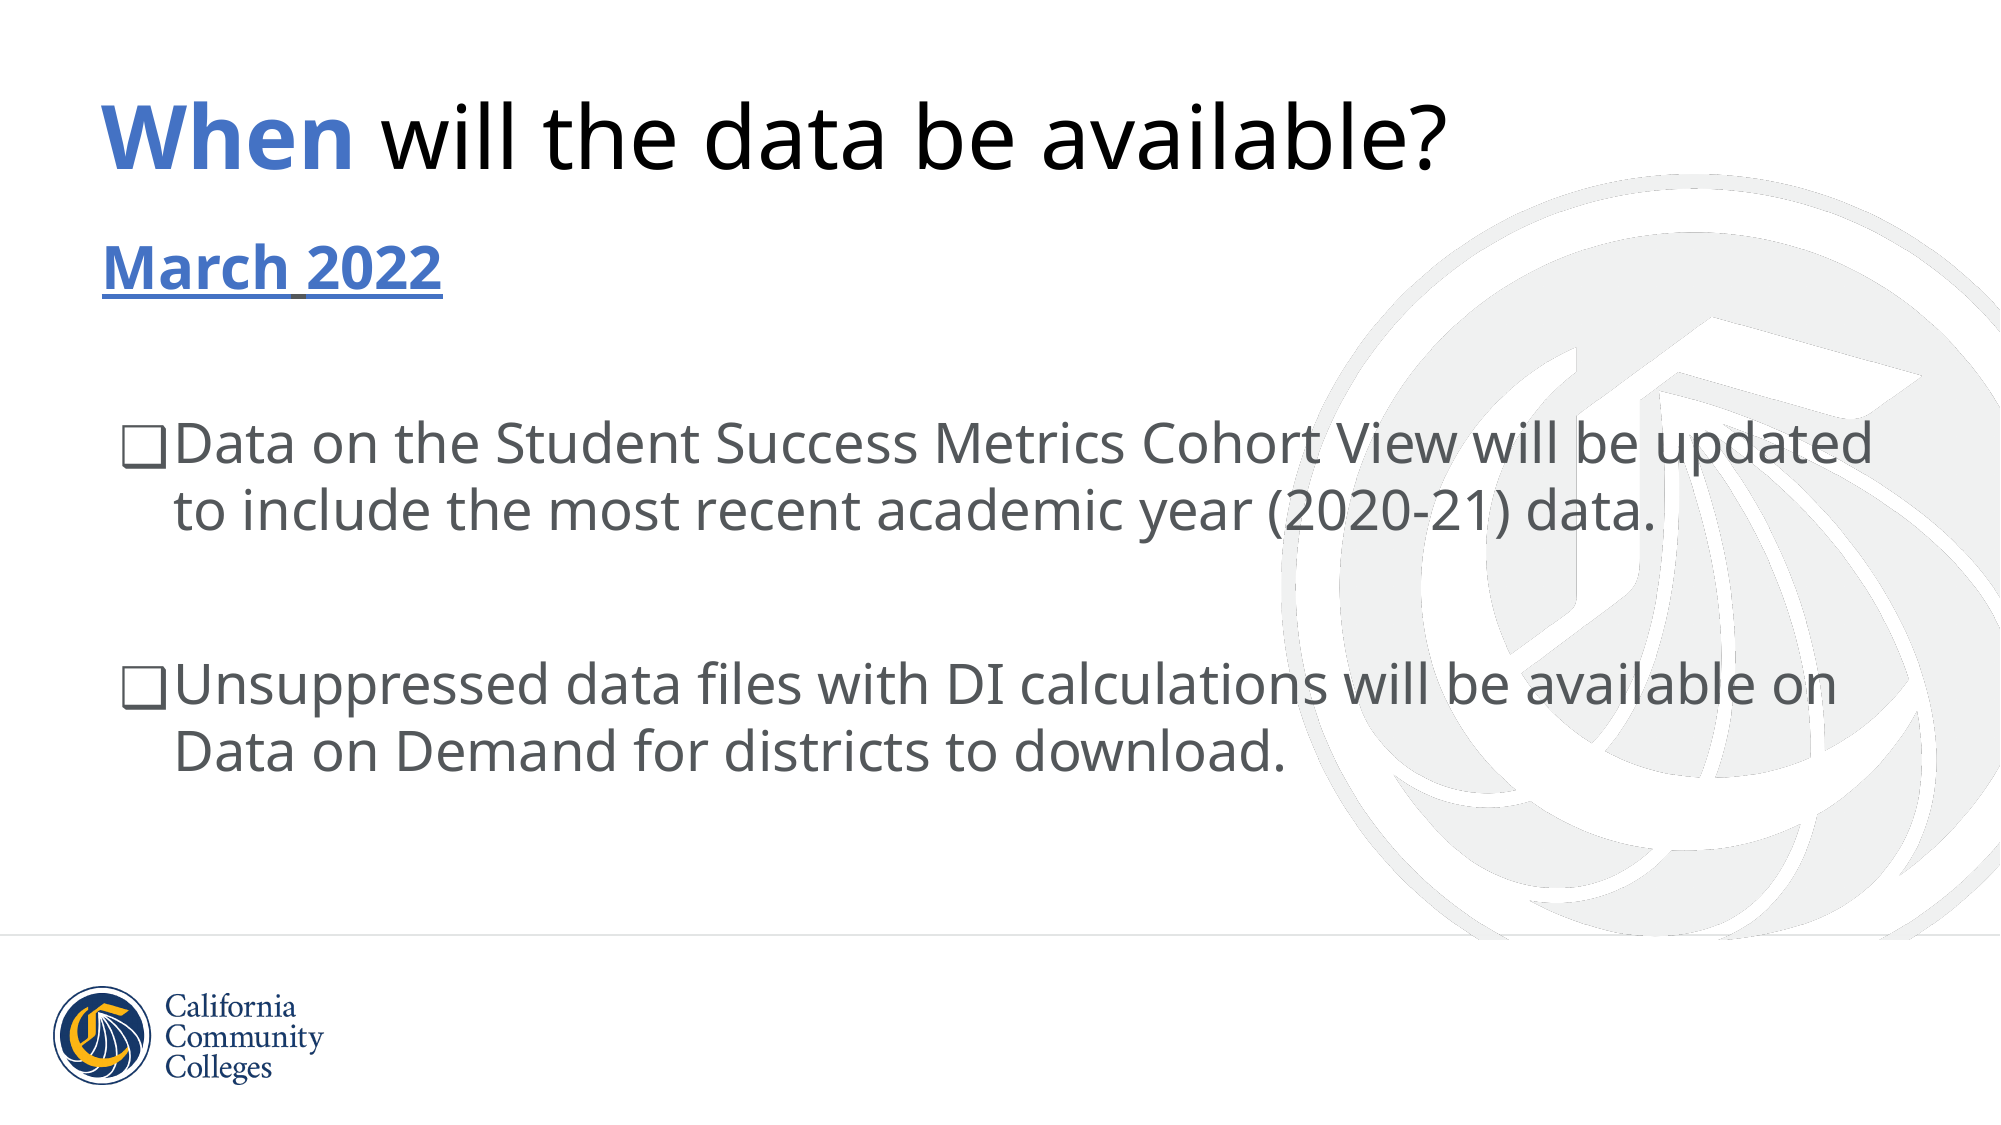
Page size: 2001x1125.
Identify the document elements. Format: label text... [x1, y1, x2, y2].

picture [53, 986, 327, 1085]
title When will the data be available? [86, 43, 1793, 230]
list March 2022 Data on the Student Success Metrics Cohort View will be updated to include the most recent academic year (2020-21) data. Unsuppressed data files with DI calculations will be available on Data on Demand for districts to download. [86, 230, 1897, 833]
picture [1281, 174, 2000, 940]
